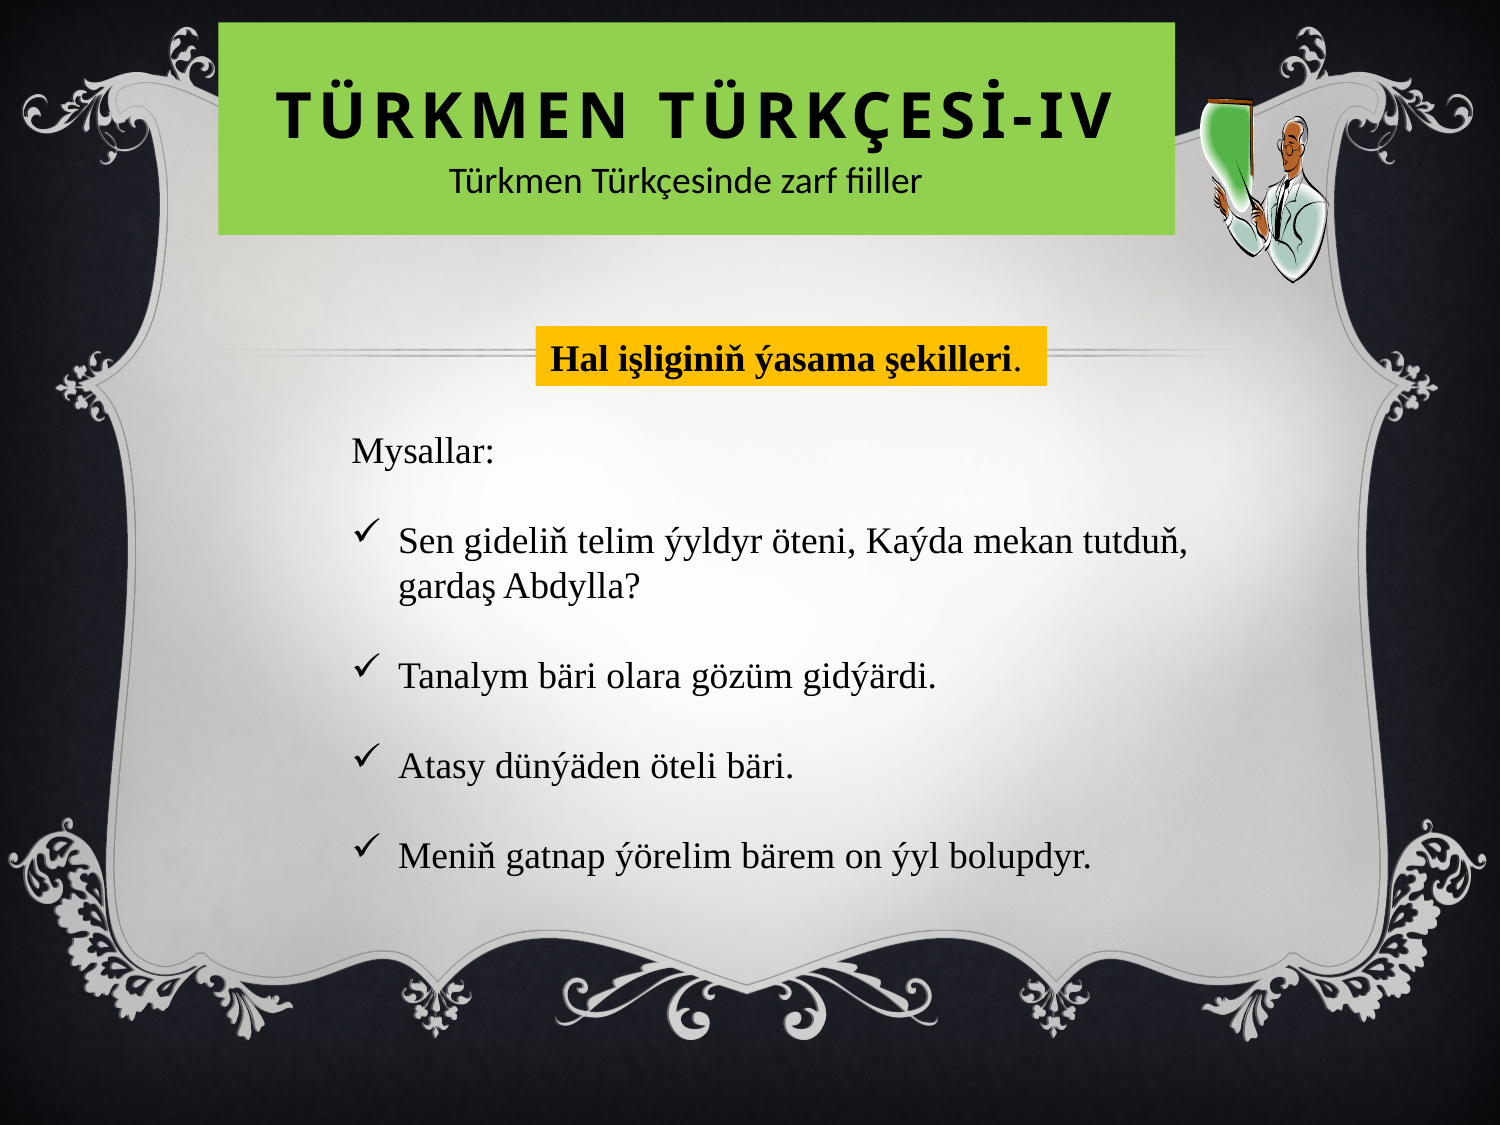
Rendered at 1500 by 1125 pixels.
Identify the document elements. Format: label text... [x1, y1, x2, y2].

title TÜRKMEN TÜRKÇESİ-IV [218, 22, 1176, 235]
text_box Mysallar: Sen gideliň telim ýyldyr öteni, Kaýda mekan tutduň, gardaş Abdylla? Tanalym bäri olara gözüm gidýärdi. Atasy dünýäden öteli bäri. Meniň gatnap ýörelim bärem on ýyl bolupdyr. [336, 418, 1247, 884]
text_box Türkmen Türkçesinde zarf fiiller [433, 148, 947, 209]
text_box Hal işliginiň ýasama şekilleri. [535, 326, 1047, 386]
picture [0, 0, 1500, 1125]
